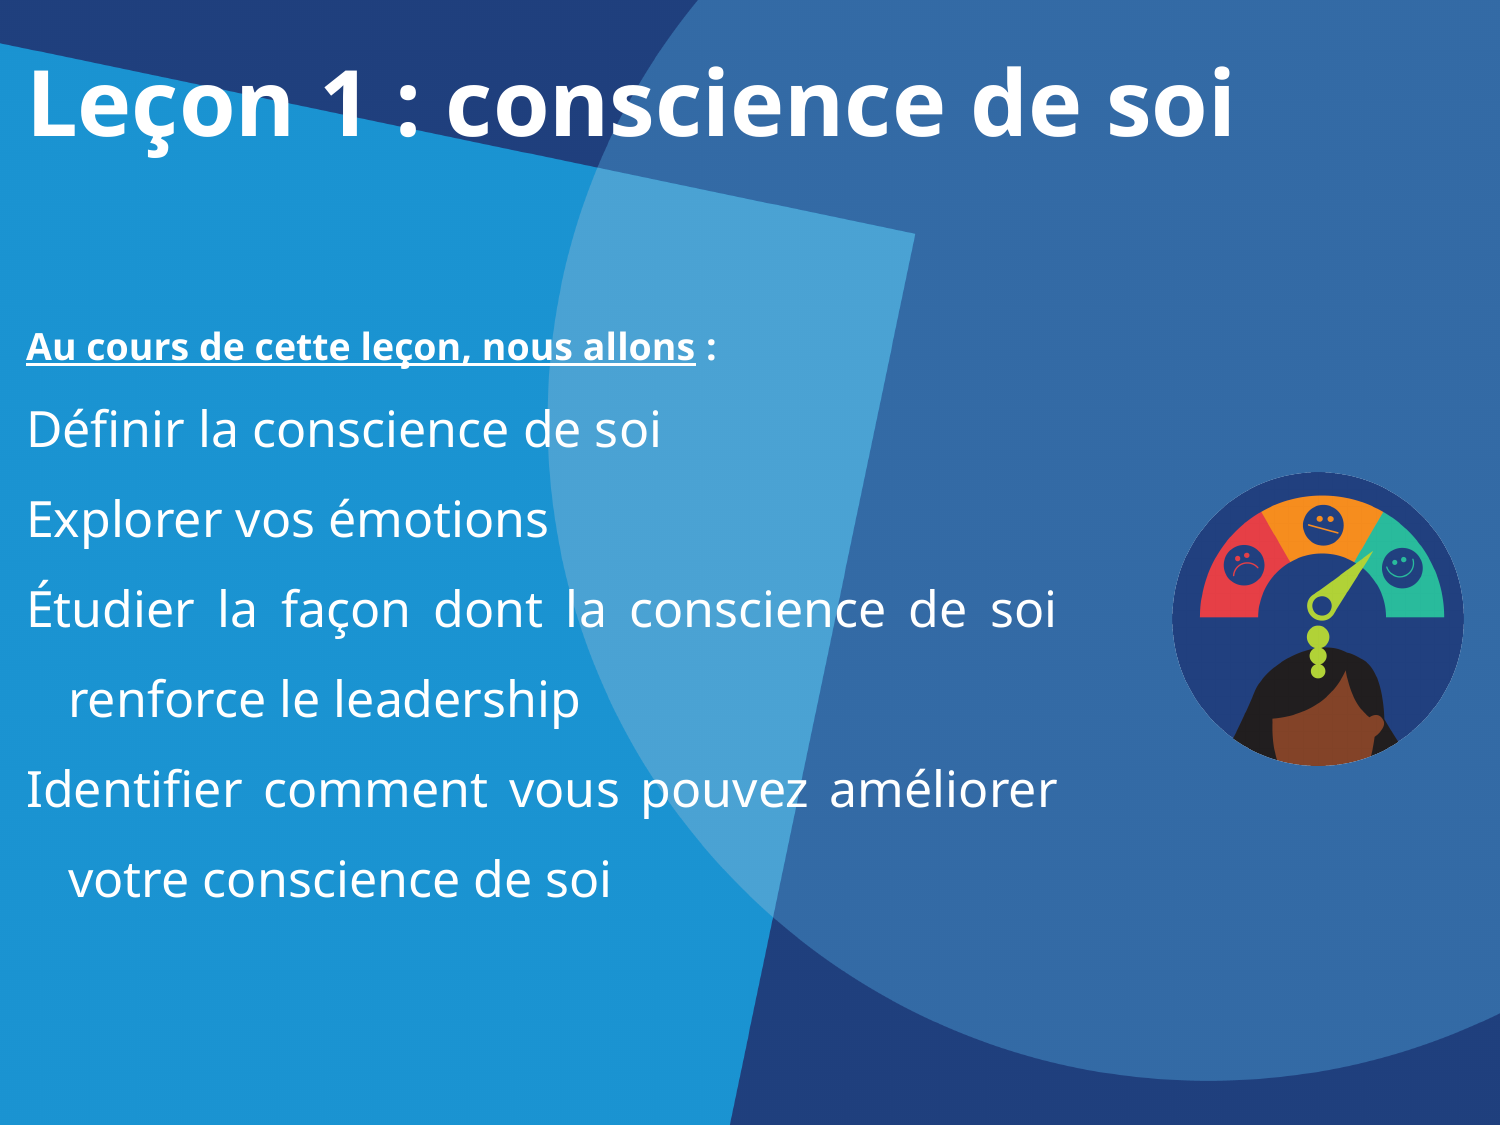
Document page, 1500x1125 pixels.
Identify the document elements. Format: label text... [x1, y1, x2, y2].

title Leçon 1 : conscience de soi [11, 49, 1500, 153]
list Au cours de cette leçon, nous allons : Définir la conscience de soi Explorer vos émotions Étudier la façon dont la conscience de soi renforce le leadership Identifier comment vous pouvez améliorer votre conscience de soi [11, 315, 1073, 817]
picture [0, 0, 1500, 1125]
